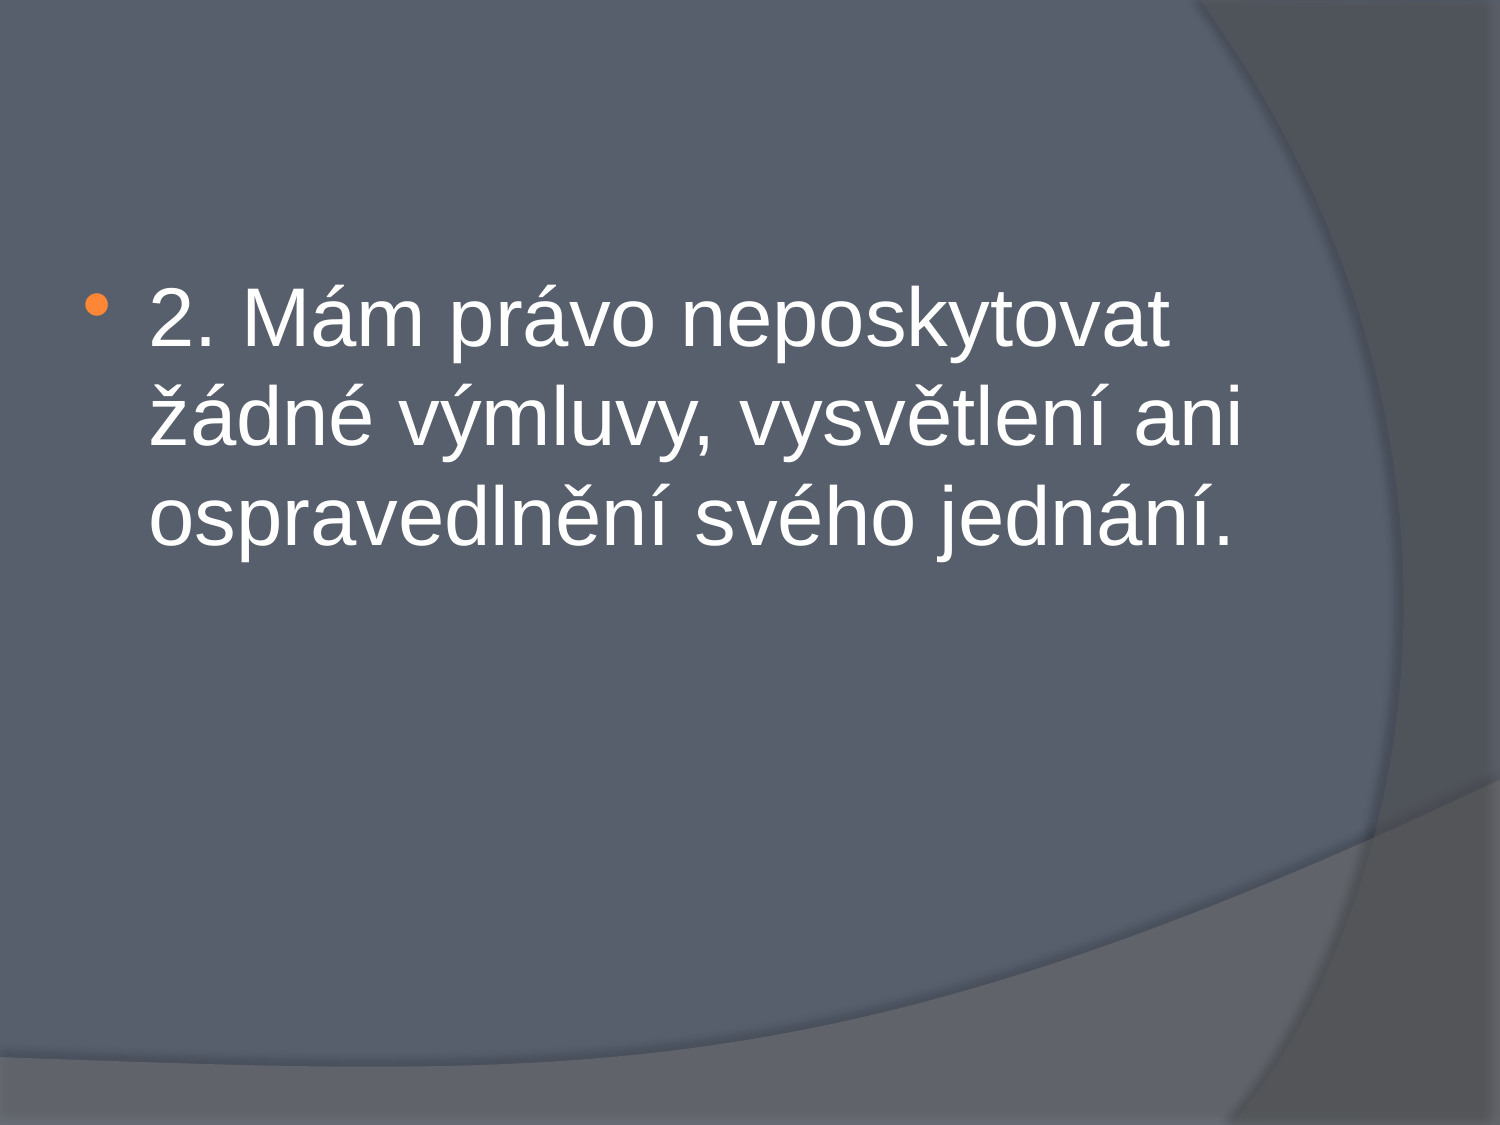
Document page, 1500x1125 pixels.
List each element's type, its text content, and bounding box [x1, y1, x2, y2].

list 2. Mám právo neposkytovat žádné výmluvy, vysvětlení ani ospravedlnění svého jednání. [64, 255, 1290, 998]
